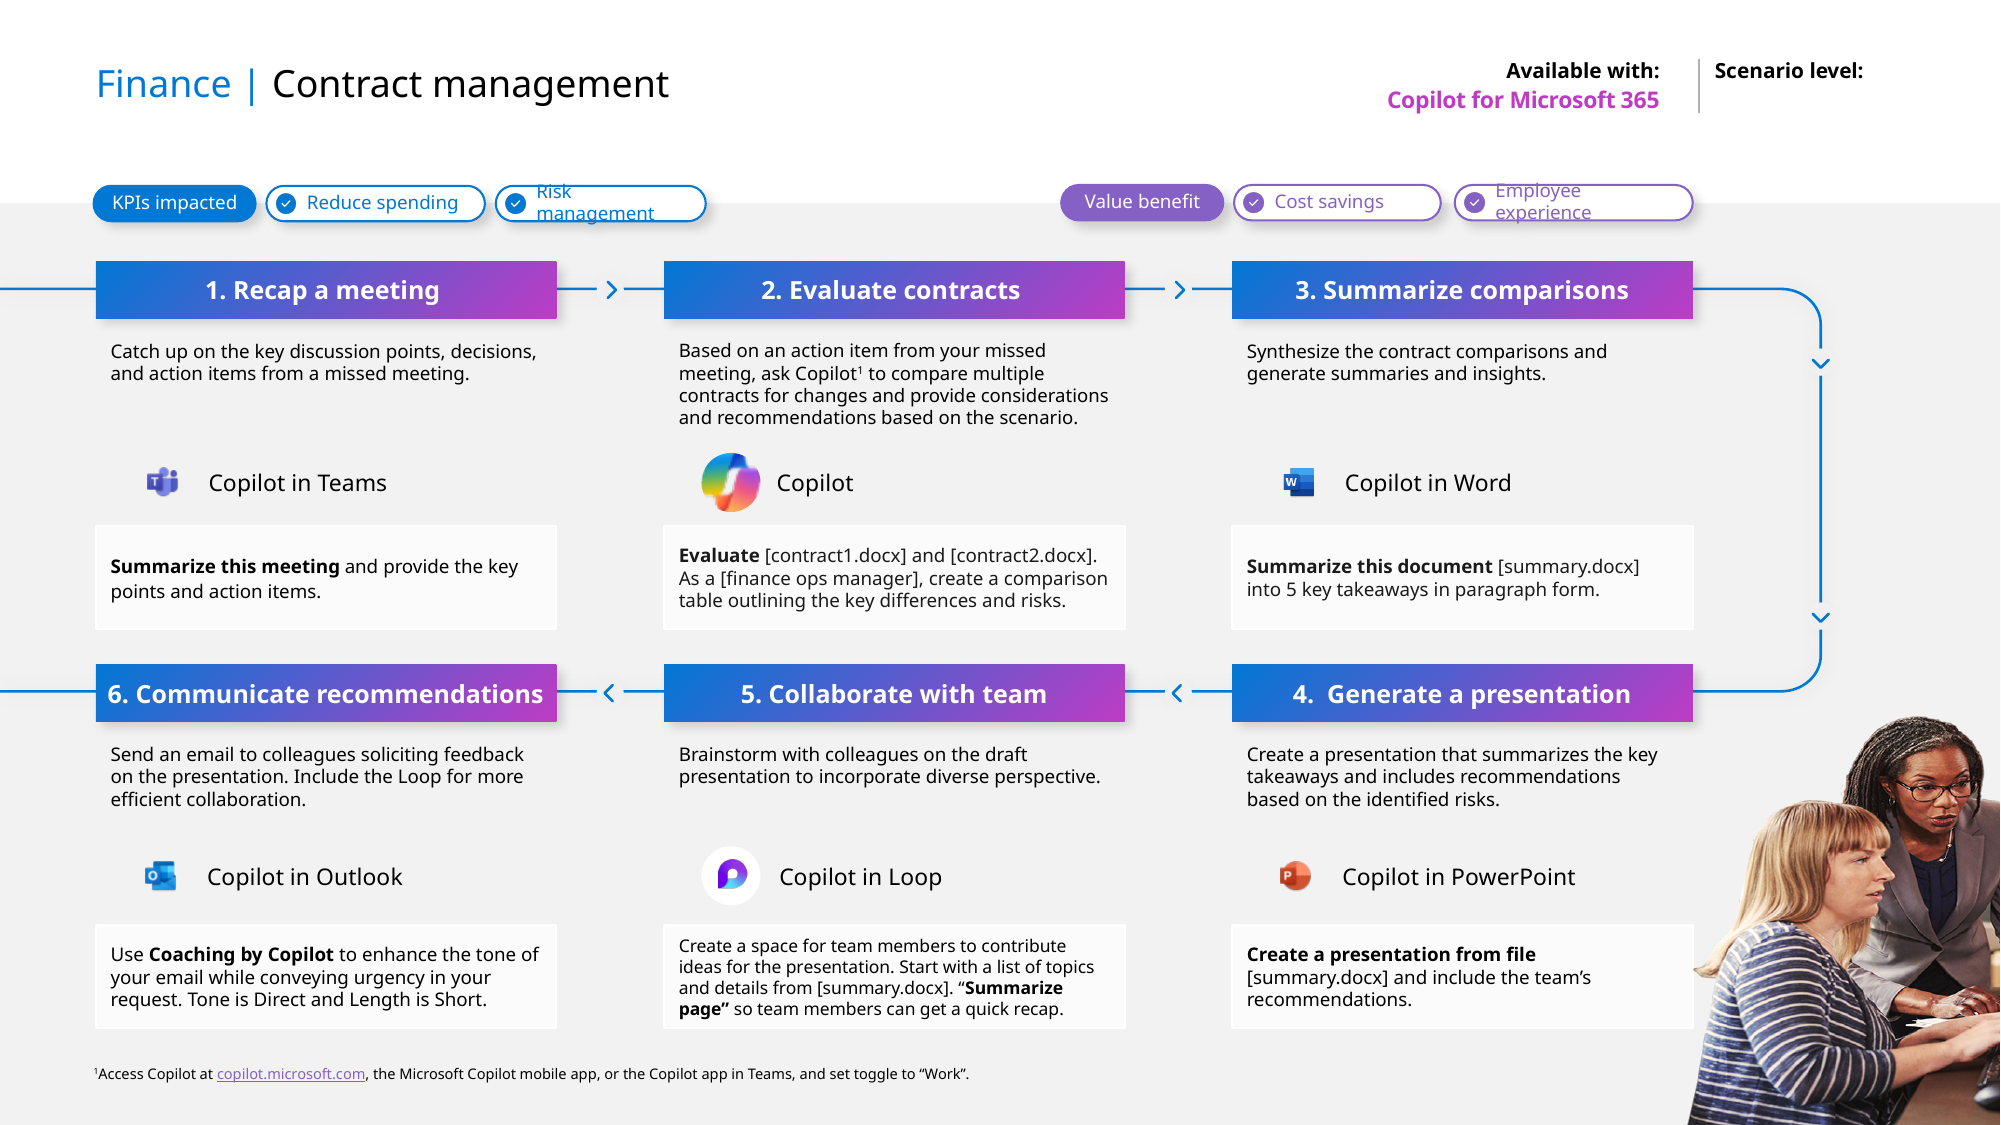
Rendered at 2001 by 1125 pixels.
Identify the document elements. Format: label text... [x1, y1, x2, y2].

list Synthesize the contract comparisons and generate summaries and insights. [1232, 333, 1693, 437]
list 1Access Copilot at copilot.microsoft.com, the Microsoft Copilot mobile app, or the Copilot app in Teams, and set toggle to “Work”. [93, 1064, 1668, 1083]
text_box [495, 185, 706, 222]
list Use Coaching by Copilot to enhance the tone of your email while conveying urgency in your request. Tone is Direct and Length is Short. [95, 924, 557, 1029]
list Create a space for team members to contribute ideas for the presentation. Start with a list of topics and details from [summary.docx]. “Summarize page” so team members can get a quick recap. [663, 924, 1126, 1029]
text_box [131, 845, 518, 906]
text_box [701, 845, 1091, 906]
list 5. Collaborate with team [664, 664, 1125, 722]
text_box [1269, 452, 1656, 513]
list Copilot for Microsoft 365 [1069, 85, 1660, 114]
list Brainstorm with colleagues on the draft presentation to incorporate diverse perspective. [664, 736, 1125, 840]
title Finance | Contract management [95, 63, 1027, 107]
list 2. Evaluate contracts [664, 261, 1125, 319]
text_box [266, 185, 486, 222]
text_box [1266, 845, 1653, 906]
list Send an email to colleagues soliciting feedback on the presentation. Include the Loop for more efficient collaboration. [95, 736, 557, 840]
list Based on an action item from your missed meeting, ask Copilot1 to compare multiple contracts for changes and provide considerations and recommendations based on the scenario. [664, 333, 1125, 437]
list Summarize this document [summary.docx] into 5 key takeaways in paragraph form. [1231, 525, 1694, 630]
list Catch up on the key discussion points, decisions, and action items from a missed meeting. [95, 333, 557, 437]
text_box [701, 452, 1088, 513]
list Create a presentation from file [summary.docx] and include the team’s recommendations. [1231, 924, 1685, 1029]
list Create a presentation that summarizes the key takeaways and includes recommendations based on the identified risks. [1232, 736, 1685, 840]
list Summarize this meeting and provide the key points and action items. [95, 525, 557, 630]
list 4. Generate a presentation [1232, 664, 1693, 722]
list 6. Communicate recommendations [95, 664, 557, 722]
list Evaluate [contract1.docx] and [contract2.docx]. As a [finance ops manager], create a comparison table outlining the key differences and risks. [663, 525, 1126, 630]
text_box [1233, 184, 1441, 221]
picture [1685, 714, 2000, 1125]
text_box KPIs impacted [92, 185, 257, 222]
text_box Value benefit [1060, 184, 1225, 222]
list 1. Recap a meeting [95, 261, 557, 319]
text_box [1454, 184, 1693, 221]
list 3. Summarize comparisons [1232, 261, 1693, 319]
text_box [133, 452, 520, 513]
